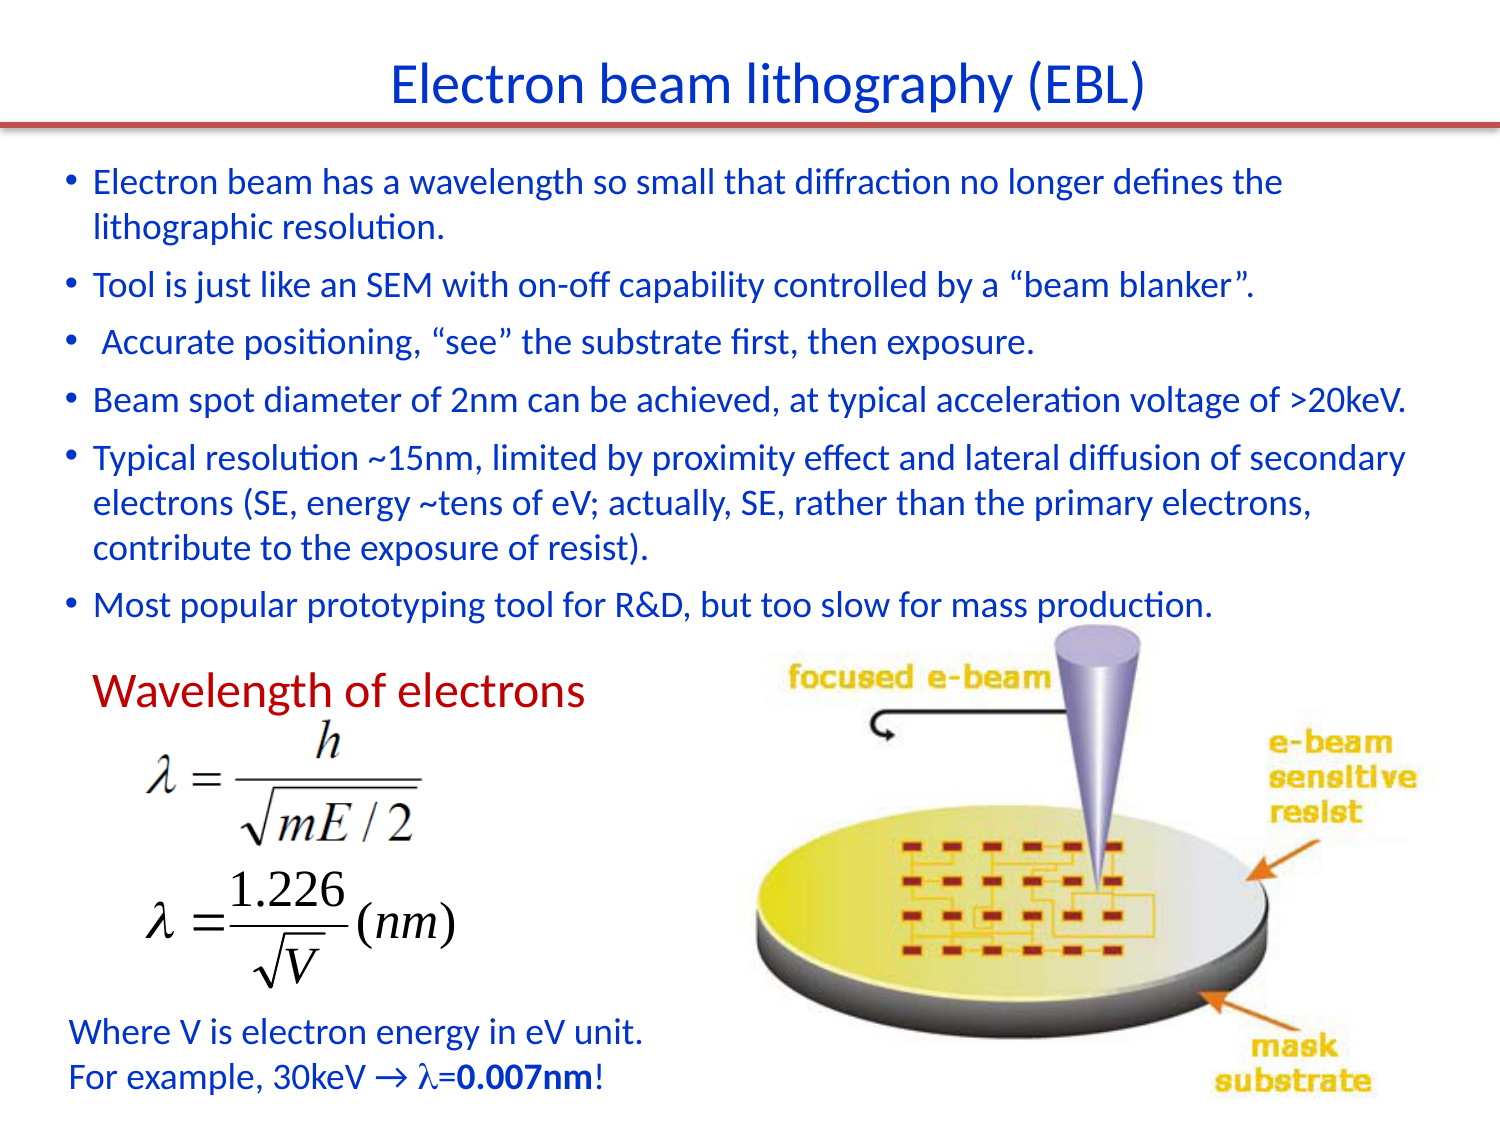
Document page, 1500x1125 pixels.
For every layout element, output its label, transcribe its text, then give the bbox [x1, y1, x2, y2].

text_box Electron beam lithography (EBL) [375, 37, 1163, 123]
text_box Electron beam has a wavelength so small that diffraction no longer defines the lithographic resolution. Tool is just like an SEM with on-off capability controlled by a “beam blanker”. Accurate positioning, “see” the substrate first, then exposure. Beam spot diameter of 2nm can be achieved, at typical acceleration voltage of >20keV. Typical resolution ~15nm, limited by proximity effect and lateral diffusion of secondary electrons (SE, energy ~tens of eV; actually, SE, rather than the primary electrons, contribute to the exposure of resist). Most popular prototyping tool for R&D, but too slow for mass production. [49, 149, 1463, 633]
text_box Wavelength of electrons [77, 649, 601, 725]
picture [137, 712, 427, 855]
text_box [137, 855, 465, 1001]
picture [737, 624, 1435, 1113]
text_box Where V is electron energy in eV unit. For example, 30keV → =0.007nm! [53, 999, 660, 1105]
